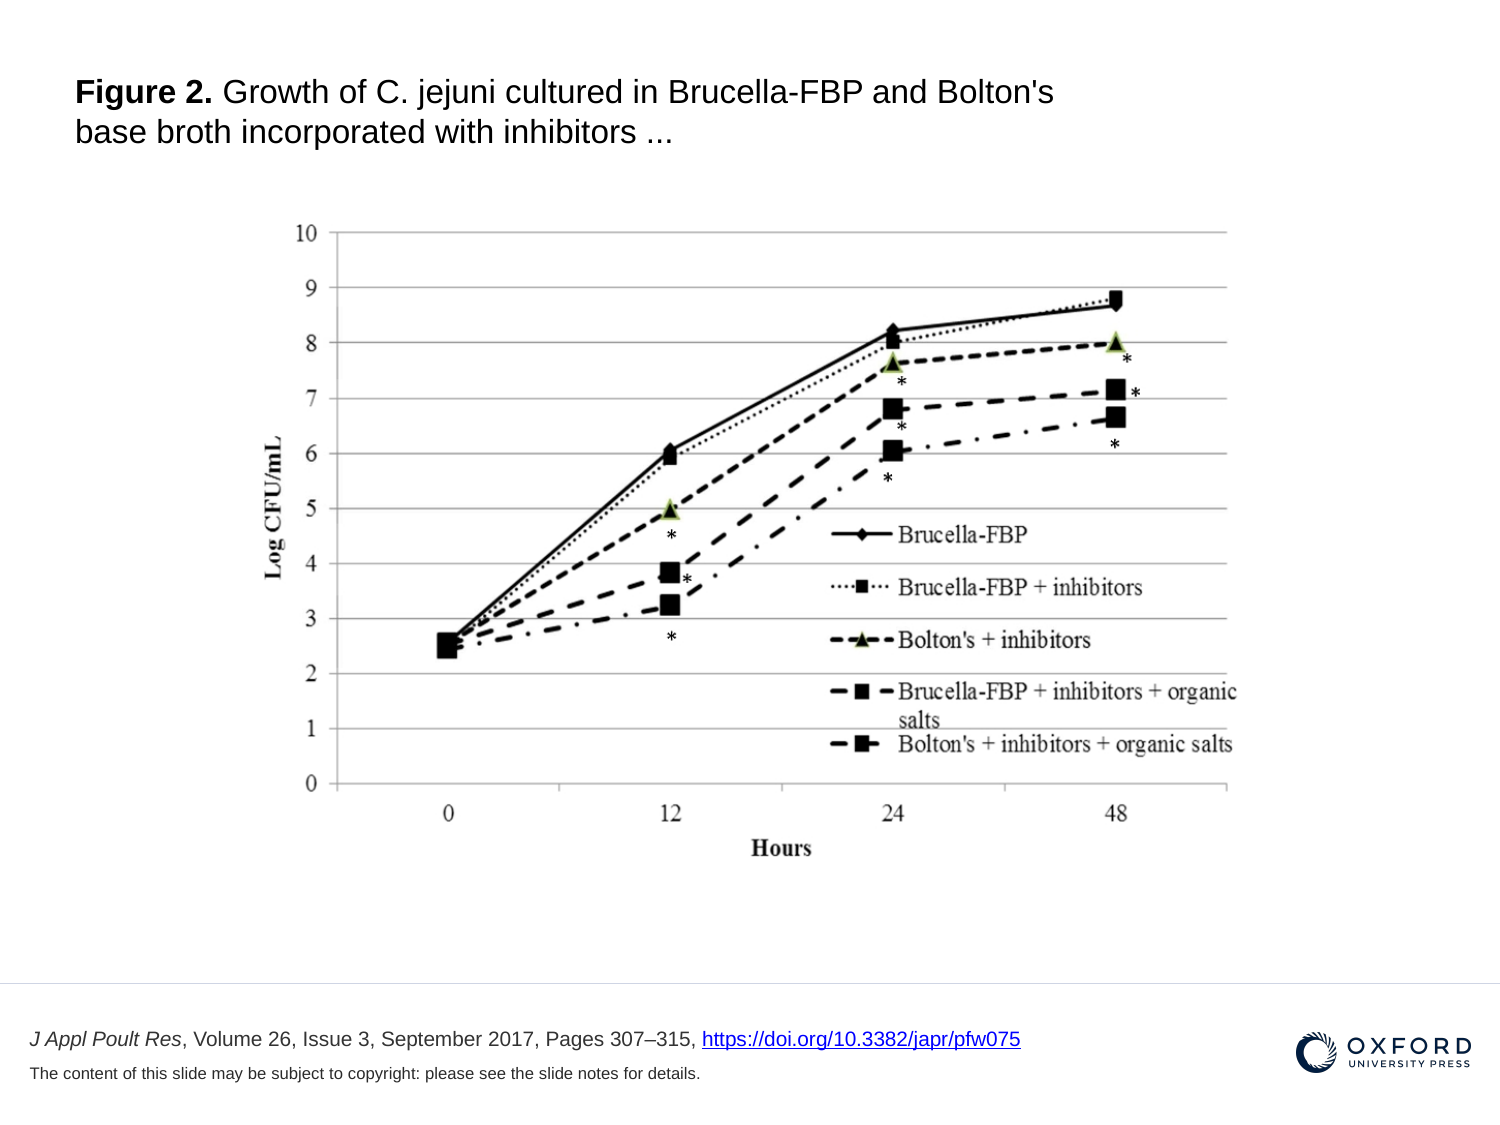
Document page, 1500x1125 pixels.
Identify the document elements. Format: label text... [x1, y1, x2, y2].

picture [262, 224, 1238, 857]
title Figure 2. Growth of C. jejuni cultured in Brucella-FBP and Bolton's base broth incorporated with inhibitors ... [75, 69, 1078, 171]
picture [1296, 1032, 1471, 1073]
footer J Appl Poult Res, Volume 26, Issue 3, September 2017, Pages 307–315, https://doi.org/10.3382/japr/pfw075 The content of this slide may be subject to copyright: please see the slide notes for details. [0, 983, 1260, 1125]
